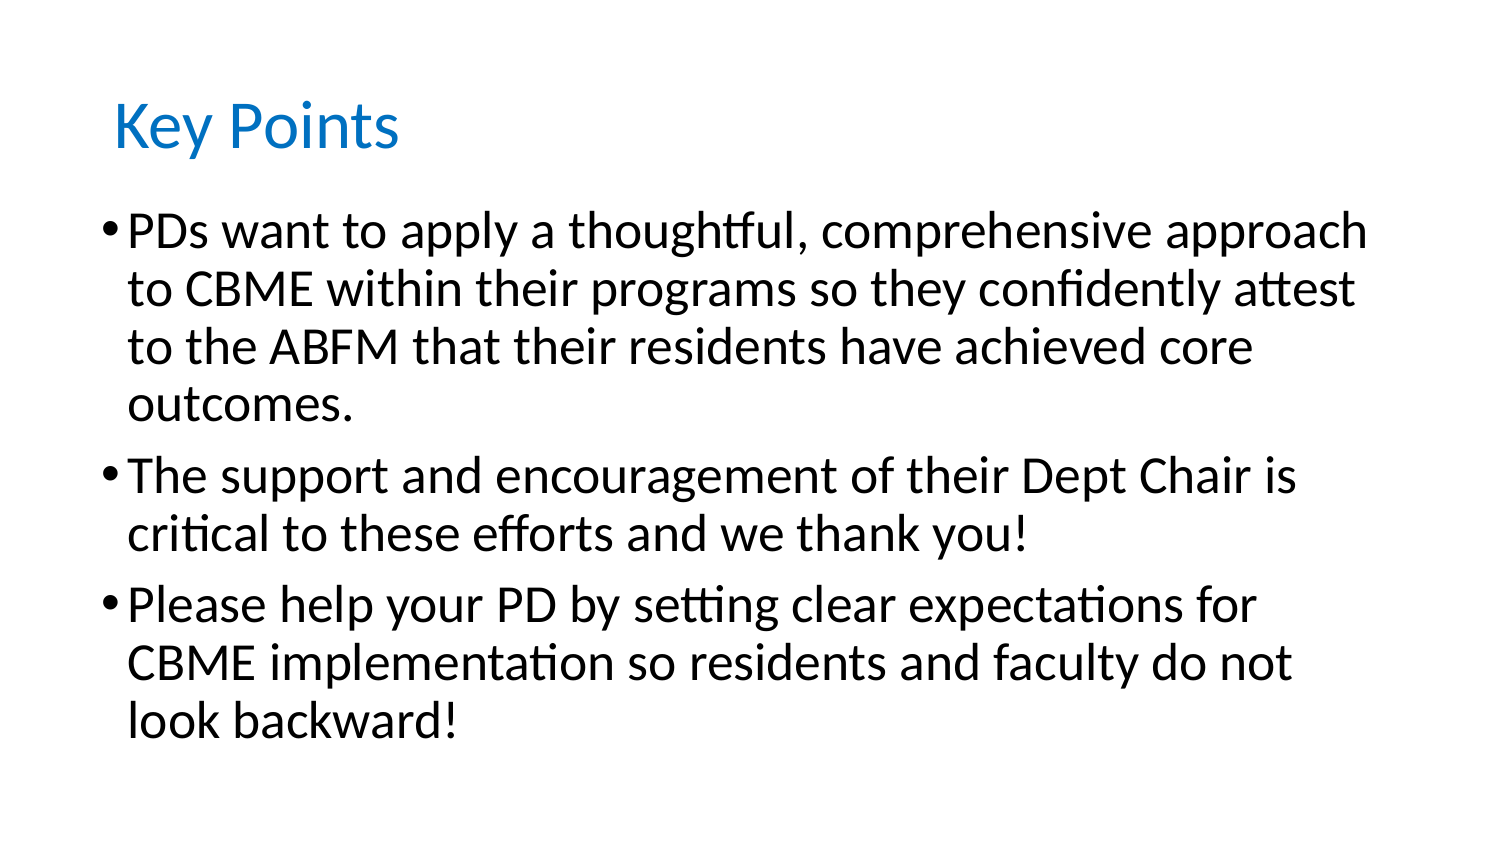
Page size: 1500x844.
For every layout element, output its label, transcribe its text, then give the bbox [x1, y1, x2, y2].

list PDs want to apply a thoughtful, comprehensive approach to CBME within their programs so they confidently attest to the ABFM that their residents have achieved core outcomes. The support and encouragement of their Dept Chair is critical to these efforts and we thank you! Please help your PD by setting clear expectations for CBME implementation so residents and faculty do not look backward! [90, 196, 1397, 760]
title Key Points [103, 44, 1397, 196]
